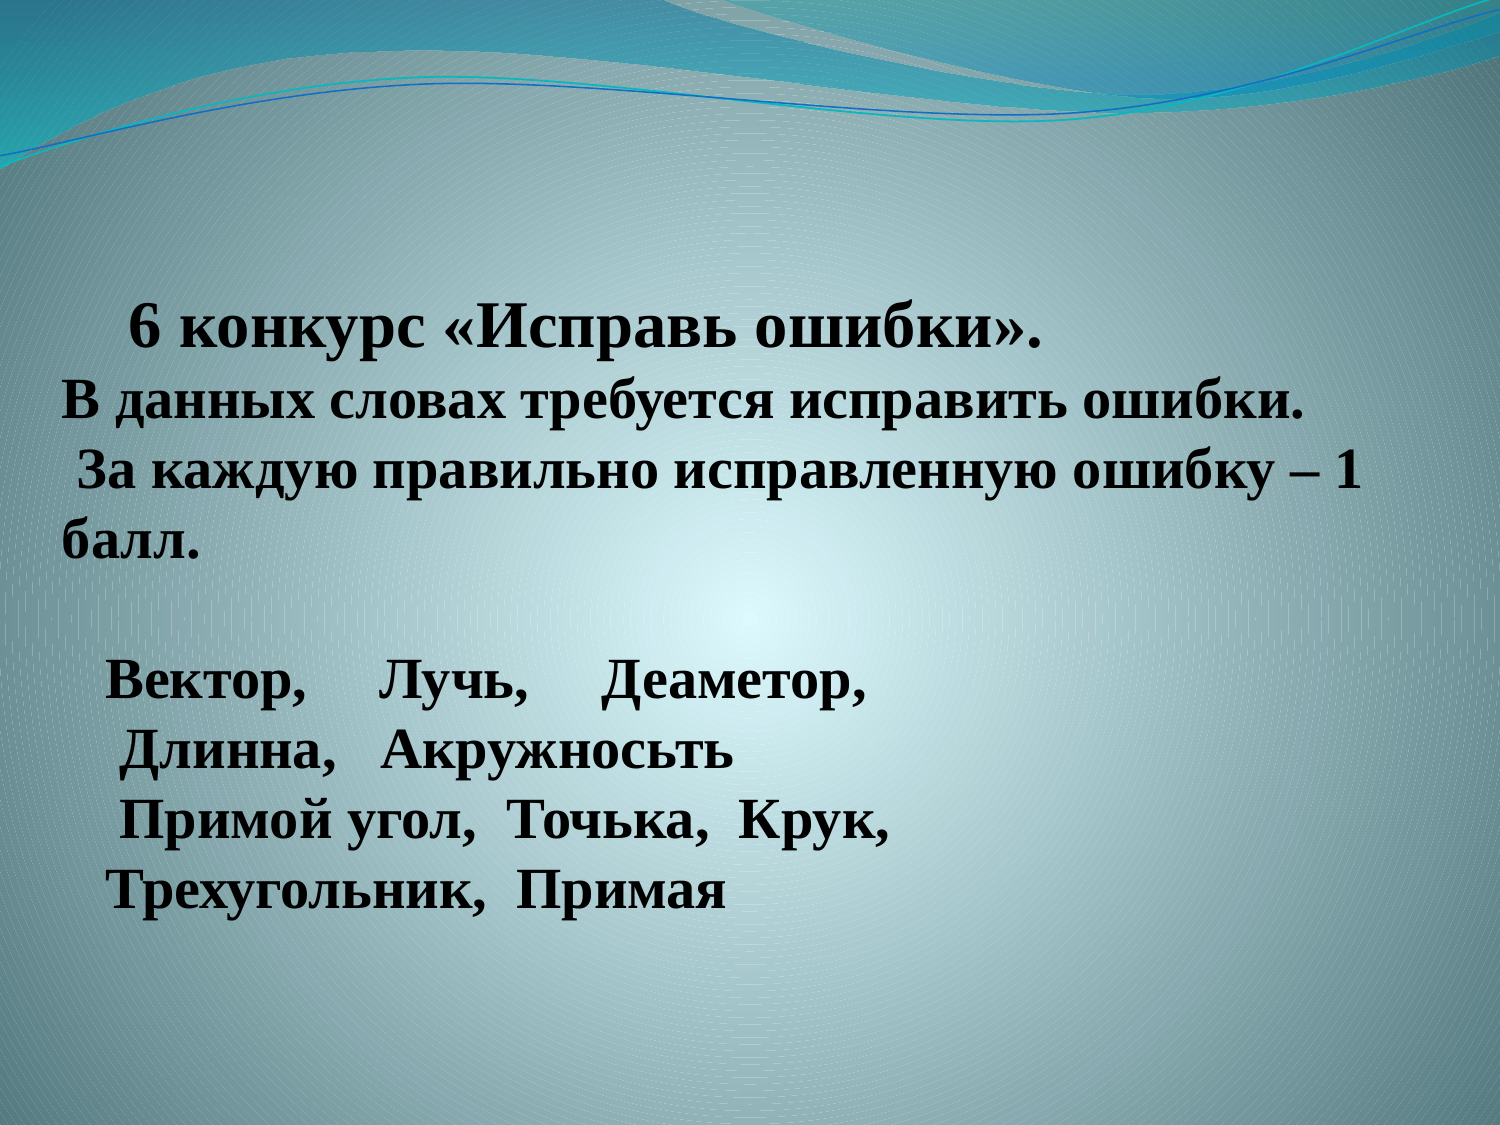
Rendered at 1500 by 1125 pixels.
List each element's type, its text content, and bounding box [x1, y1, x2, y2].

text_box 6 конкурс «Исправь ошибки». В данных словах требуется исправить ошибки. За каждую правильно исправленную ошибку – 1 балл. Вектор, Лучь, Деаметор, Длинна, Акружносьть Примой угол, Точька, Крук, Трехугольник, Примая [46, 273, 1442, 973]
